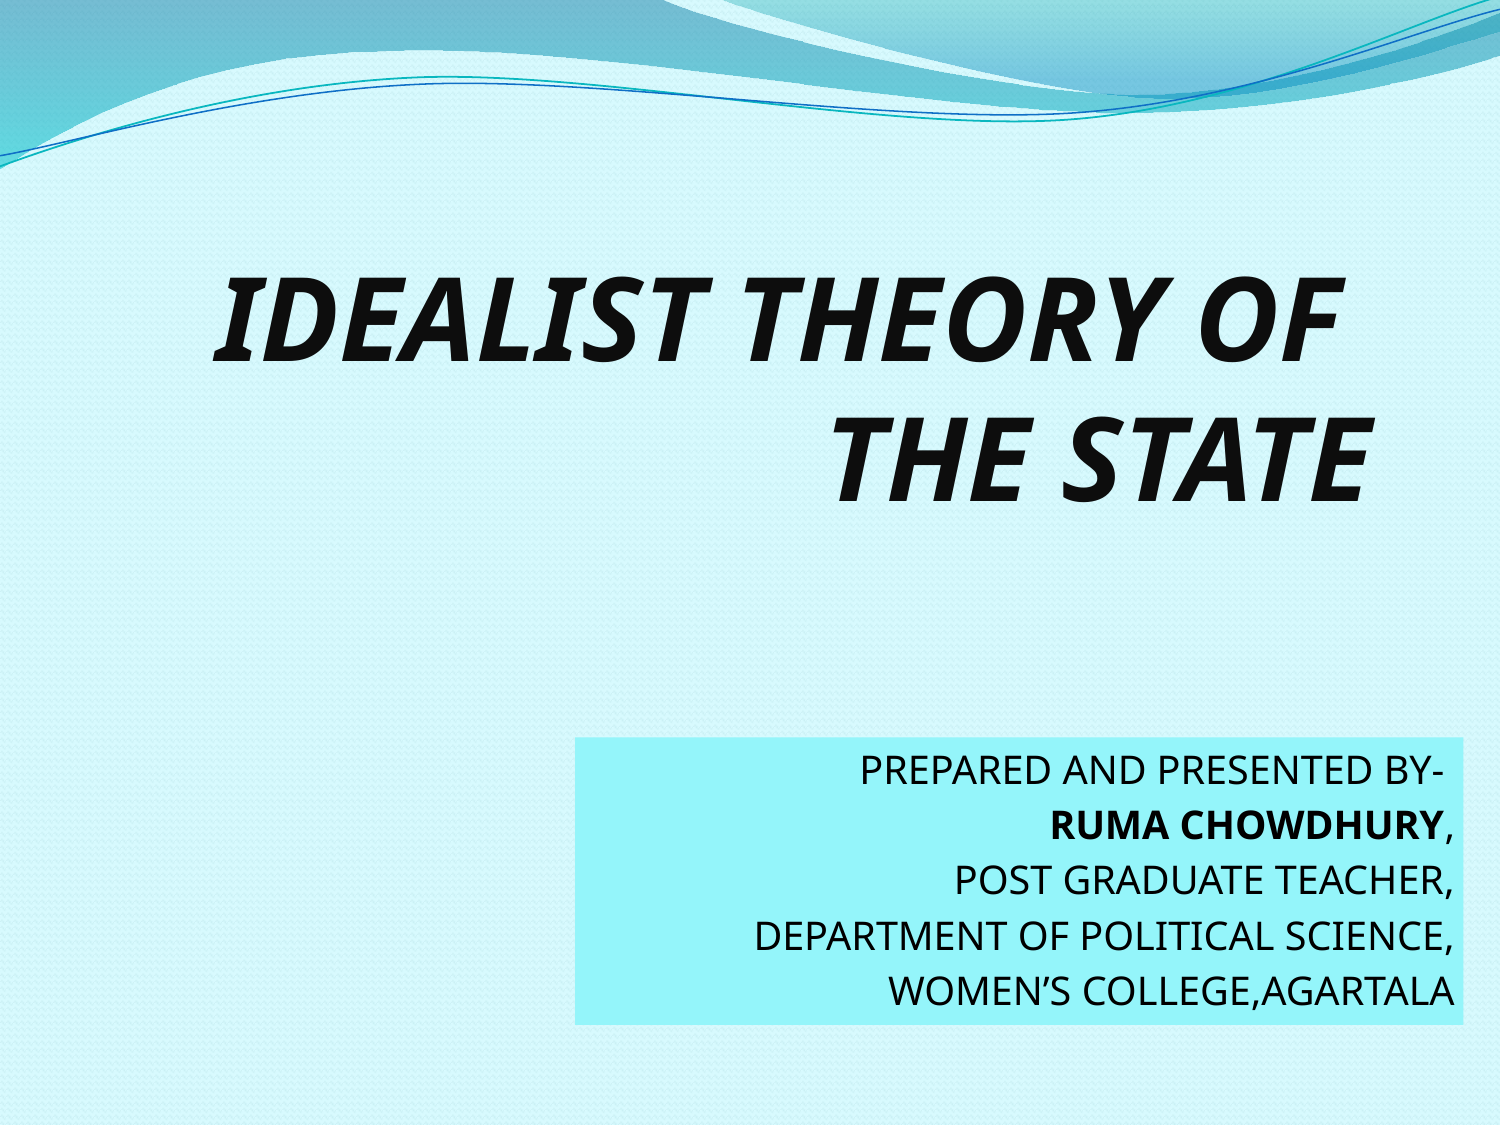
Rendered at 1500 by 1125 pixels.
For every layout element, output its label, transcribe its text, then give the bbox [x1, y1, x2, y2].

title IDEALIST THEORY OF THE STATE [87, 224, 1376, 525]
subtitle PREPARED AND PRESENTED BY- RUMA CHOWDHURY, POST GRADUATE TEACHER, DEPARTMENT OF POLITICAL SCIENCE, WOMEN’S COLLEGE,AGARTALA [575, 737, 1464, 1025]
